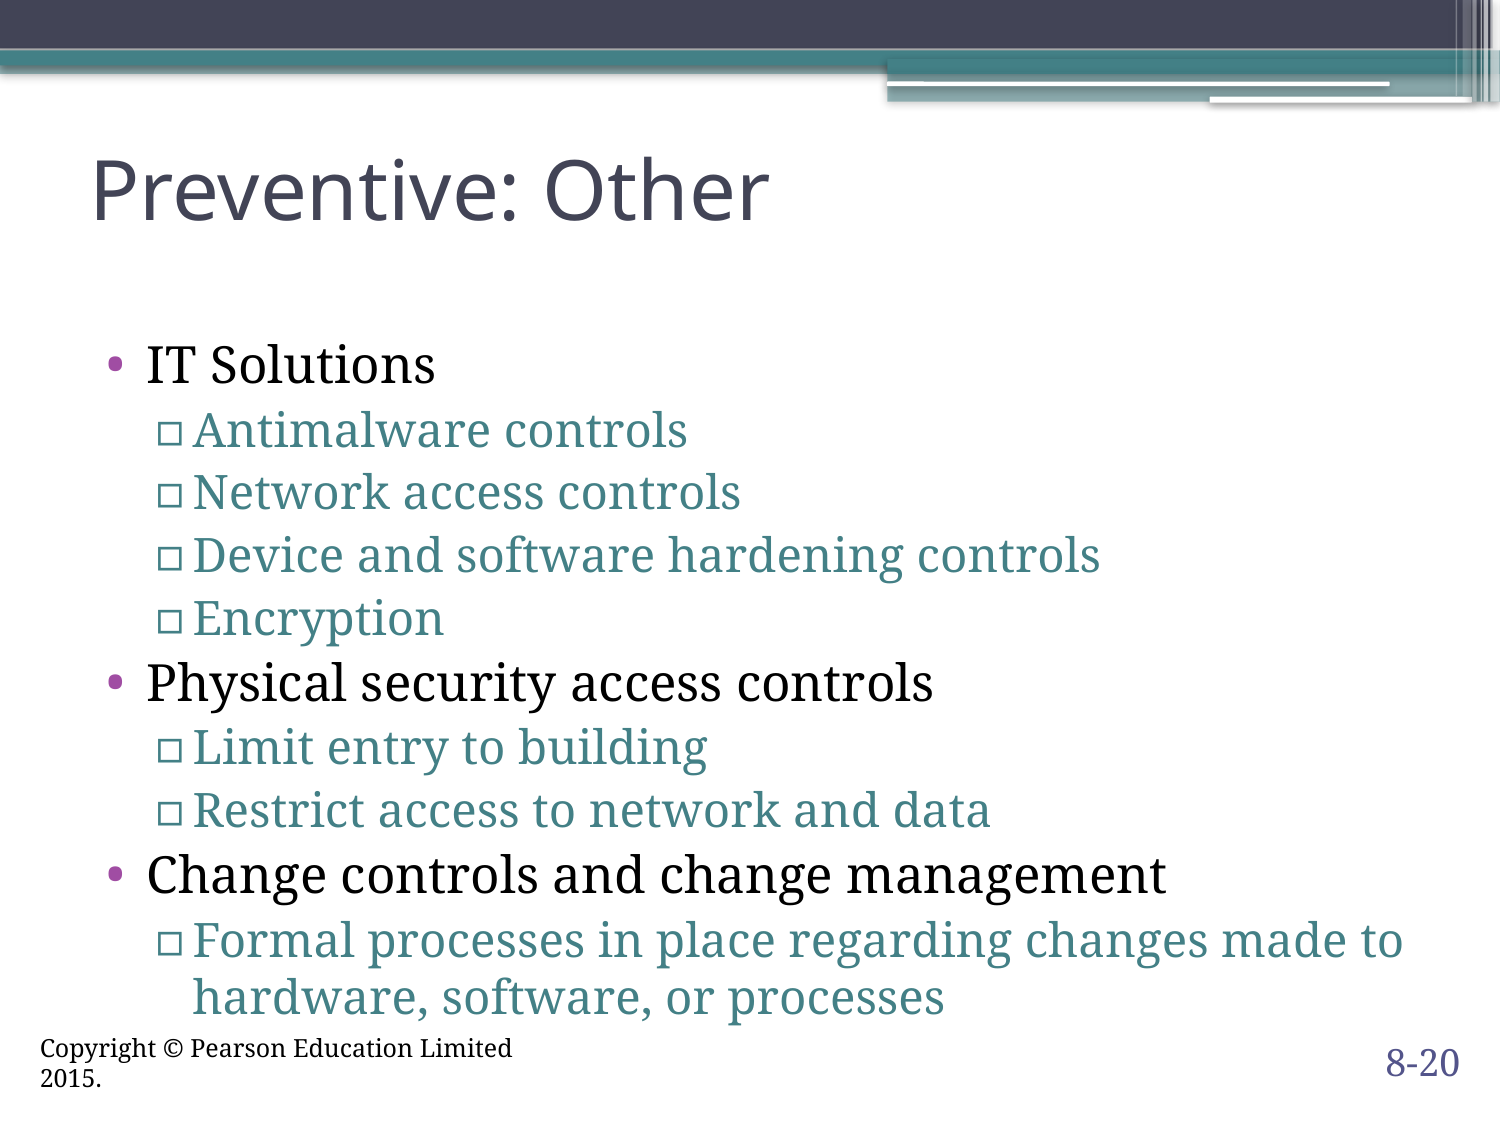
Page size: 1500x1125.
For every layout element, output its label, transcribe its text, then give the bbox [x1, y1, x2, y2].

title Preventive: Other [75, 99, 1425, 275]
list IT Solutions Antimalware controls Network access controls Device and software hardening controls Encryption Physical security access controls Limit entry to building Restrict access to network and data Change controls and change management Formal processes in place regarding changes made to hardware, software, or processes [75, 324, 1425, 1035]
slide_number 8-20 [1350, 1037, 1475, 1098]
